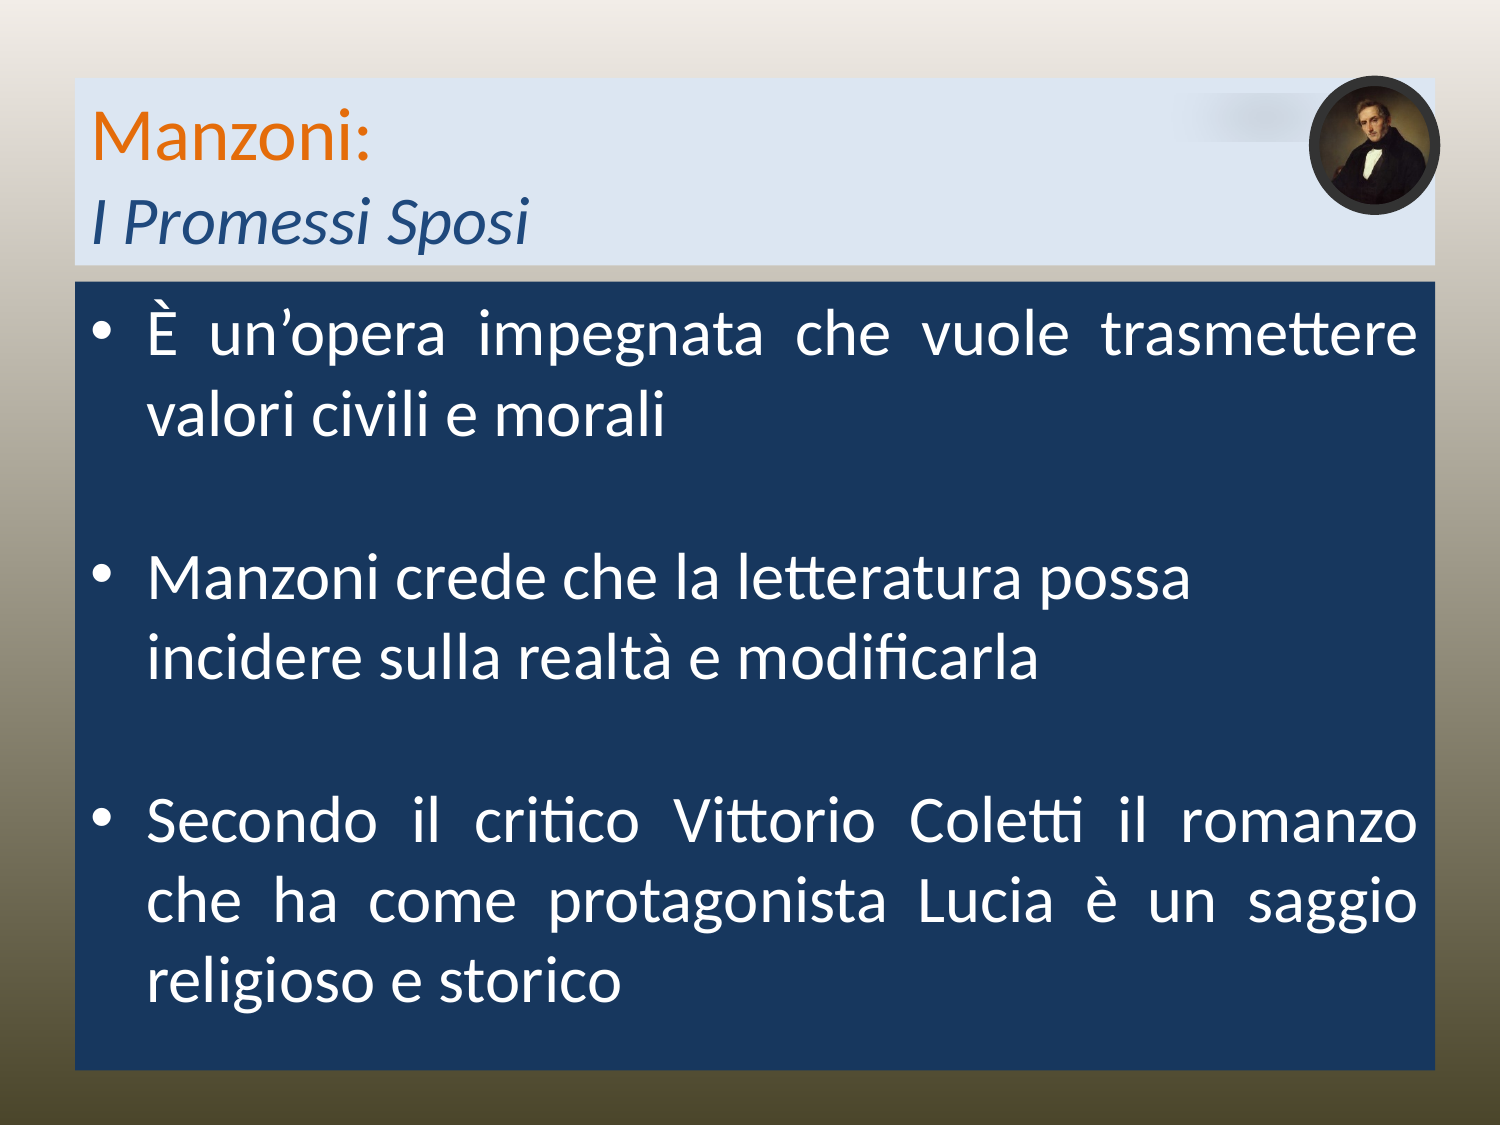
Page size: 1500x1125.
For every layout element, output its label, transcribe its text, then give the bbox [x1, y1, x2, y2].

picture [1313, 80, 1436, 210]
text_box Manzoni: I Promessi Sposi [74, 77, 1436, 266]
list È un’opera impegnata che vuole trasmettere valori civili e morali Manzoni crede che la letteratura possa incidere sulla realtà e modificarla Secondo il critico Vittorio Coletti il romanzo che ha come protagonista Lucia è un saggio religioso e storico [75, 281, 1436, 1071]
